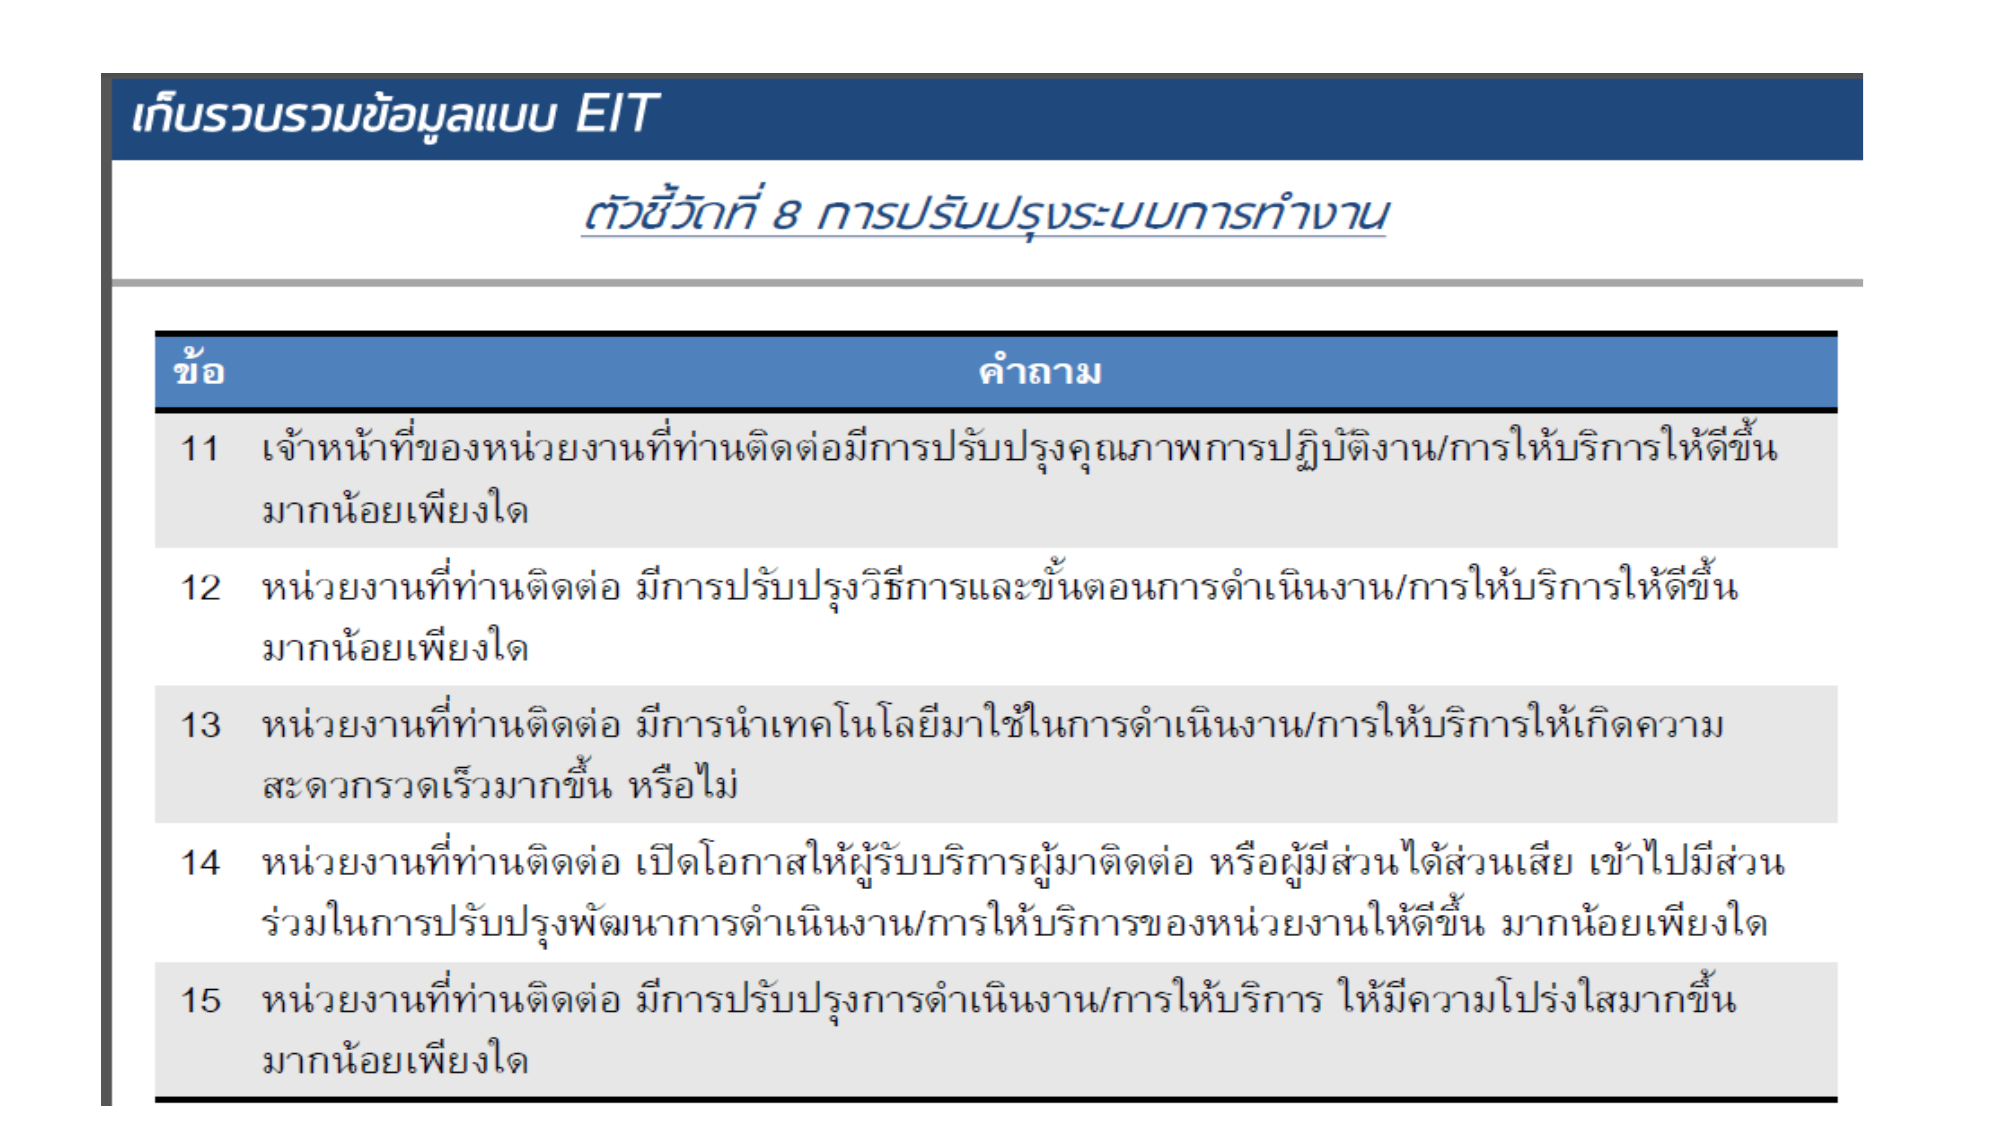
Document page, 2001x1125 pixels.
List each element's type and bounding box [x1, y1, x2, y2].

picture [101, 73, 1864, 1106]
